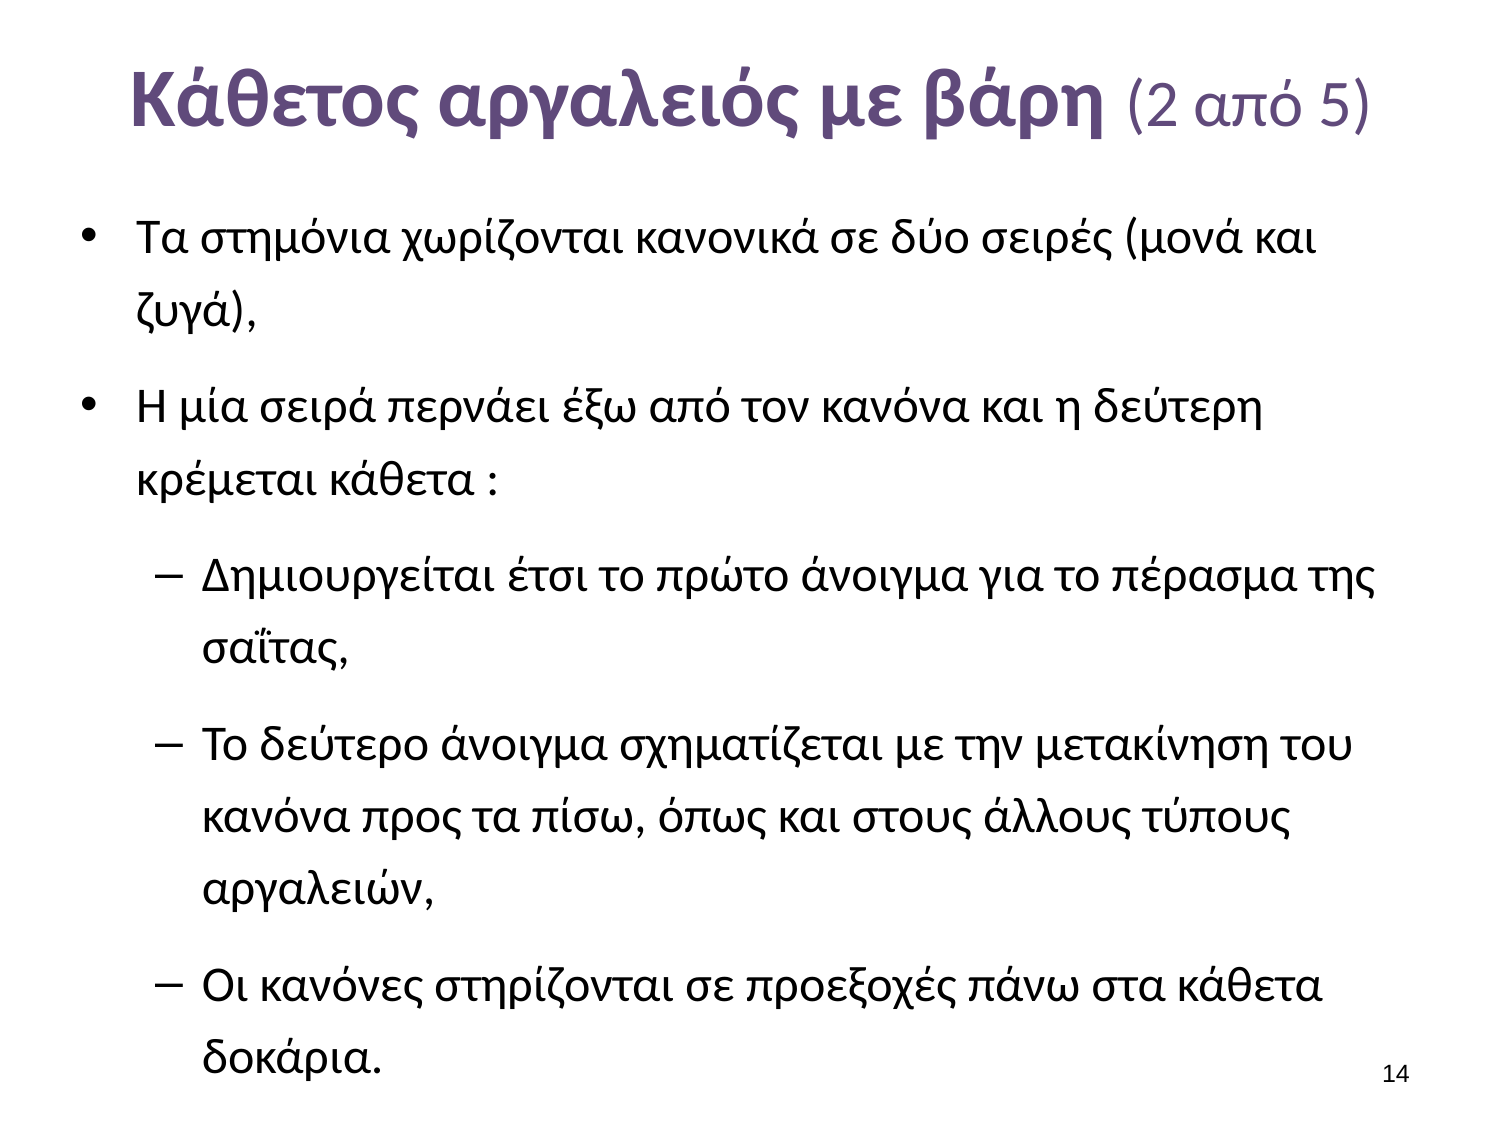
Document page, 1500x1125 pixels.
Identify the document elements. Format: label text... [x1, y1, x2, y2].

slide_number 13 [1074, 1042, 1425, 1103]
list Τα στημόνια χωρίζονται κανονικά σε δύο σειρές (μονά και ζυγά), Η μία σειρά περνάει έξω από τον κανόνα και η δεύτερη κρέμεται κάθετα : Δημιουργείται έτσι το πρώτο άνοιγμα για το πέρασμα της σαΐτας, Το δεύτερο άνοιγμα σχηματίζεται με την μετακίνηση του κανόνα προς τα πίσω, όπως και στους άλλους τύπους αργαλειών, Οι κανόνες στηρίζονται σε προεξοχές πάνω στα κάθετα δοκάρια. [64, 184, 1461, 1094]
title Κάθετος αργαλειός με βάρη (2 από 5) [76, 19, 1427, 169]
